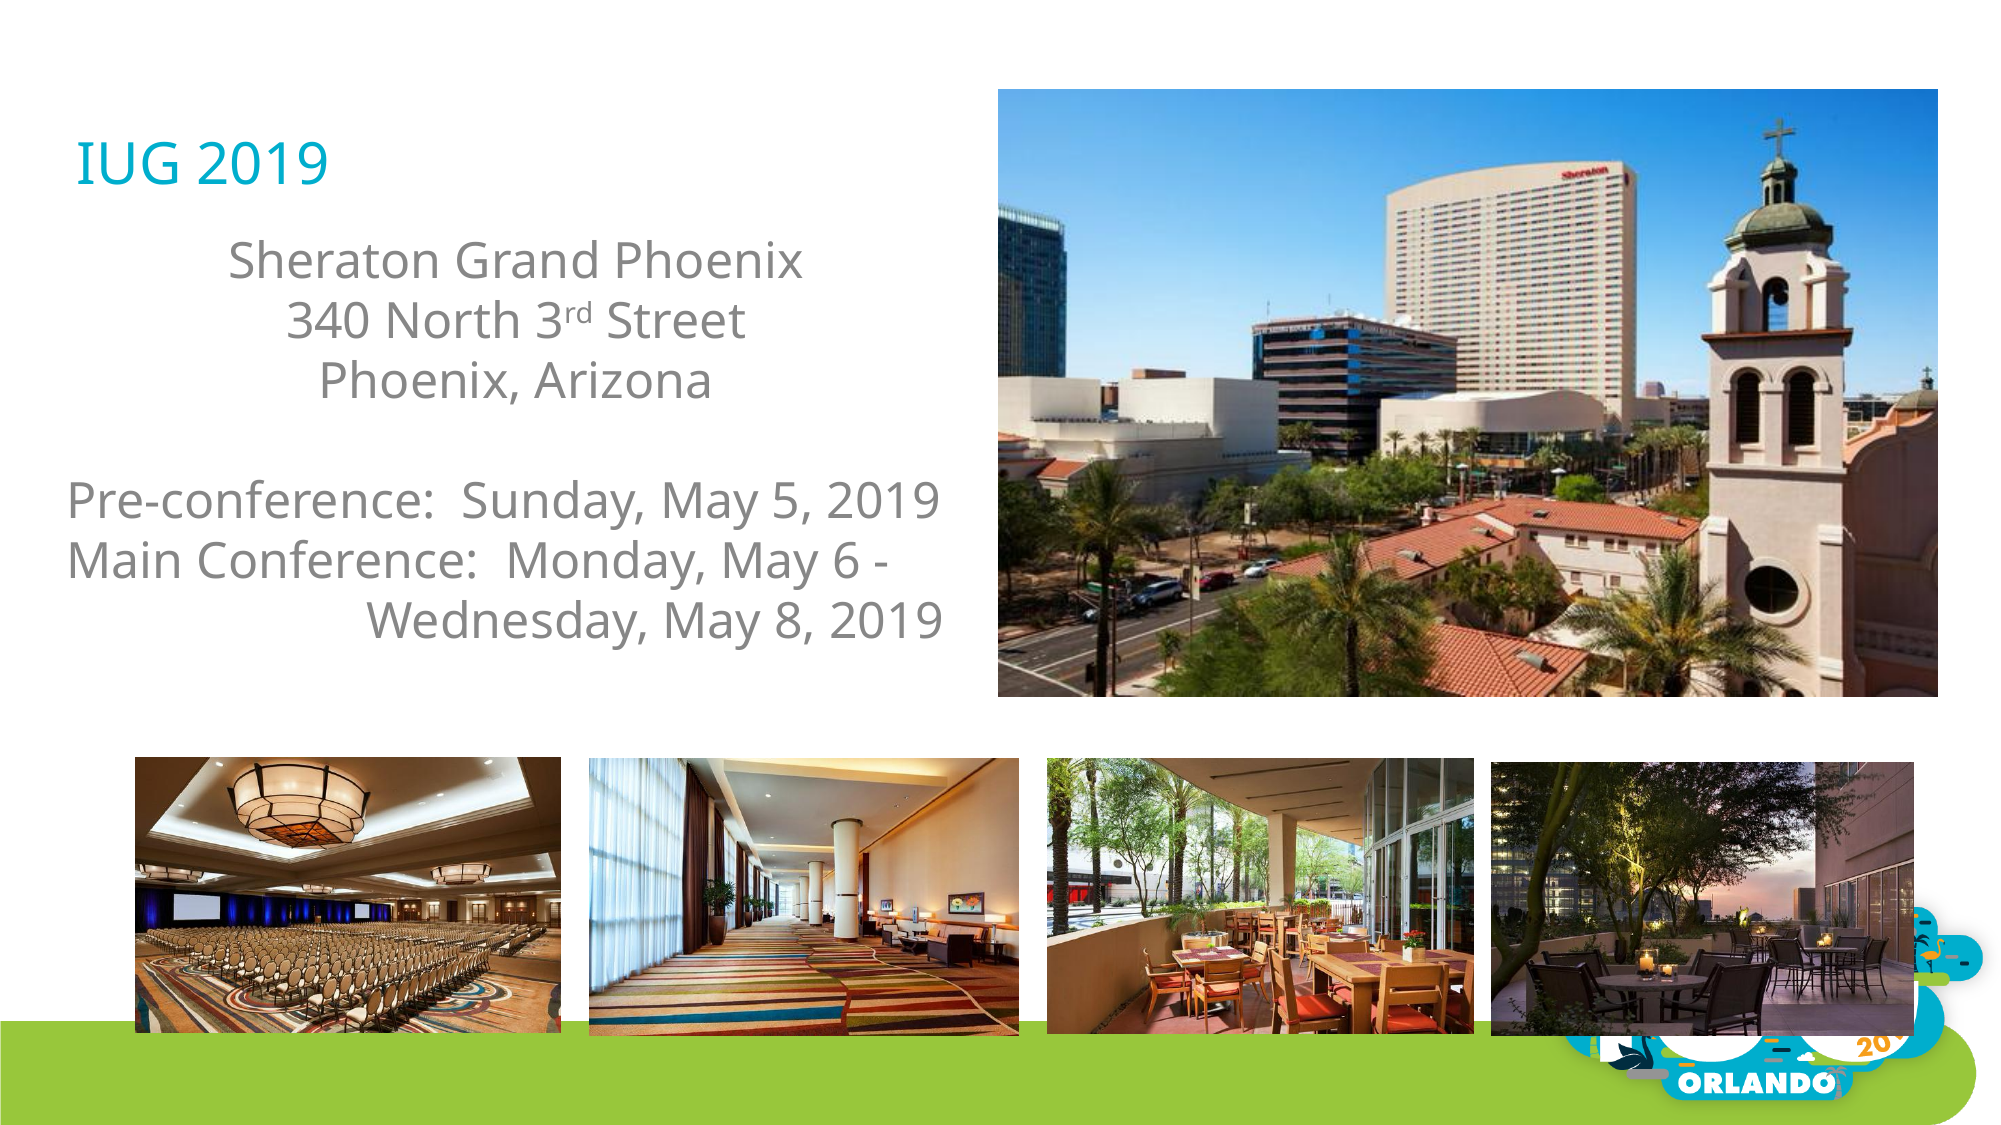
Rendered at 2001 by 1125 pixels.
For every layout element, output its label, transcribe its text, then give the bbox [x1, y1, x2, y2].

text_box Sheraton Grand Phoenix 340 North 3rd Street Phoenix, Arizona Pre-conference: Sunday, May 5, 2019 Main Conference: Monday, May 6 - Wednesday, May 8, 2019 [51, 221, 981, 819]
text_box IUG 2019 [61, 109, 998, 222]
picture [0, 0, 2001, 1125]
